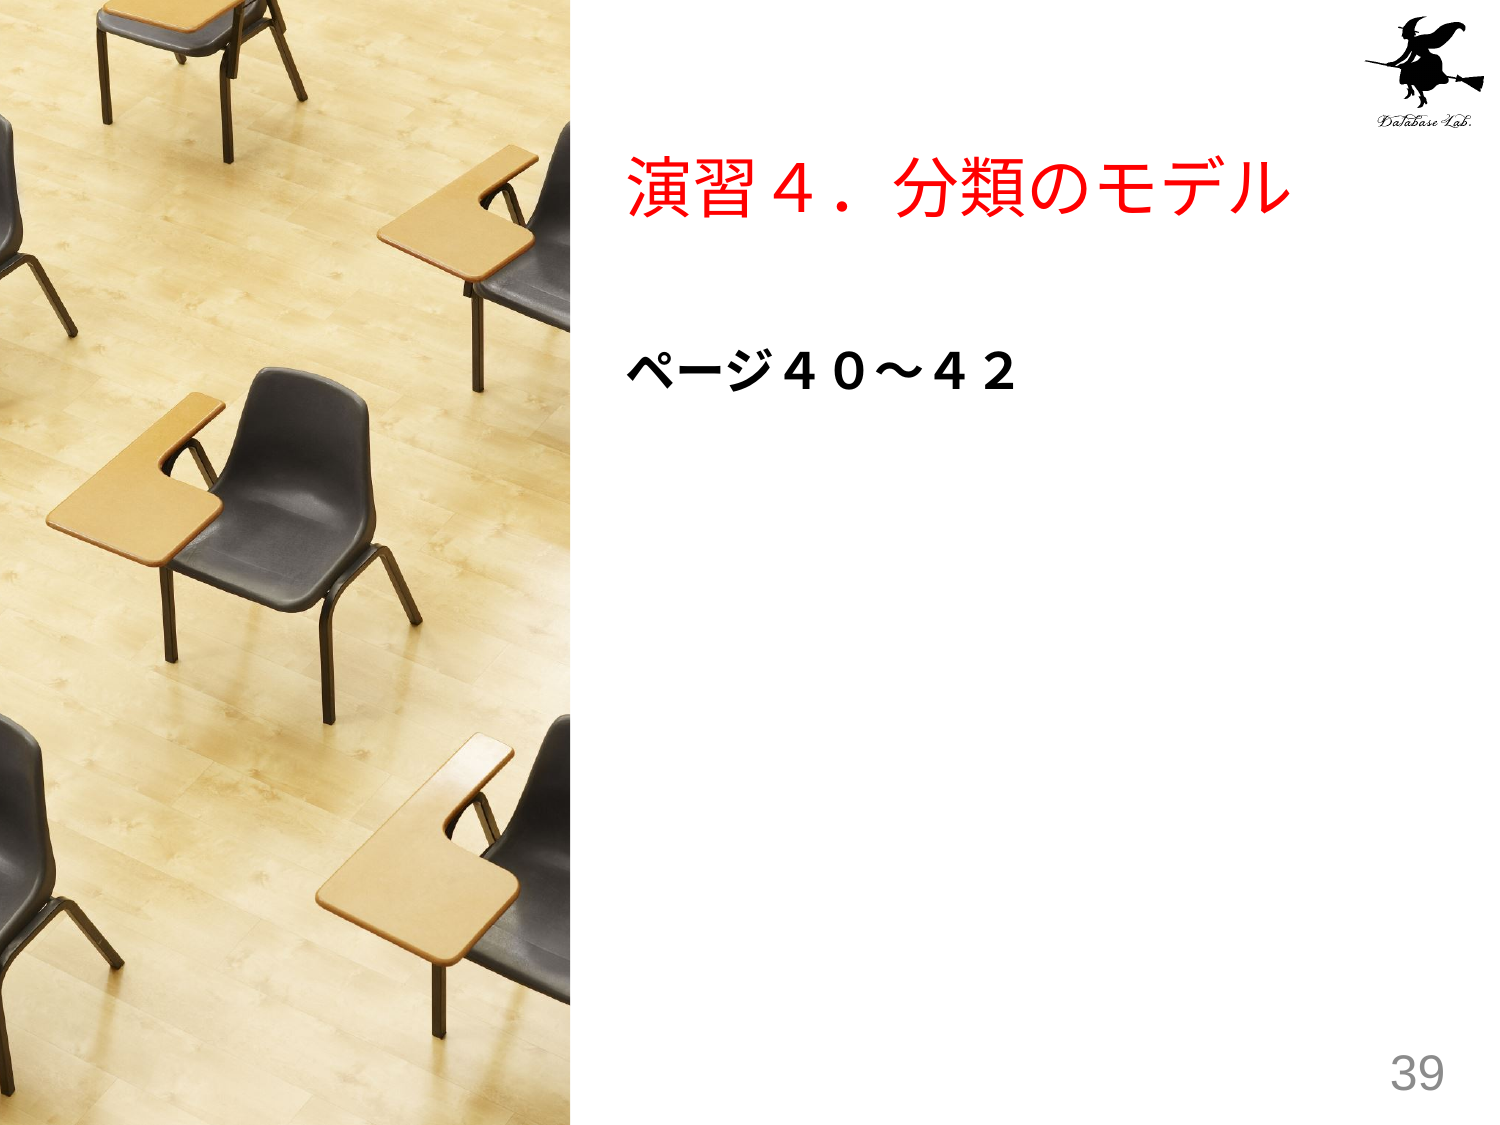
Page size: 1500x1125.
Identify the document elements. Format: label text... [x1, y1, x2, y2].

slide_number 39 [1314, 1044, 1461, 1104]
picture [1362, 14, 1486, 130]
title 演習４．分類のモデル [610, 103, 1422, 315]
list ページ４０～４２ [610, 332, 1422, 1092]
picture [0, 0, 571, 1125]
